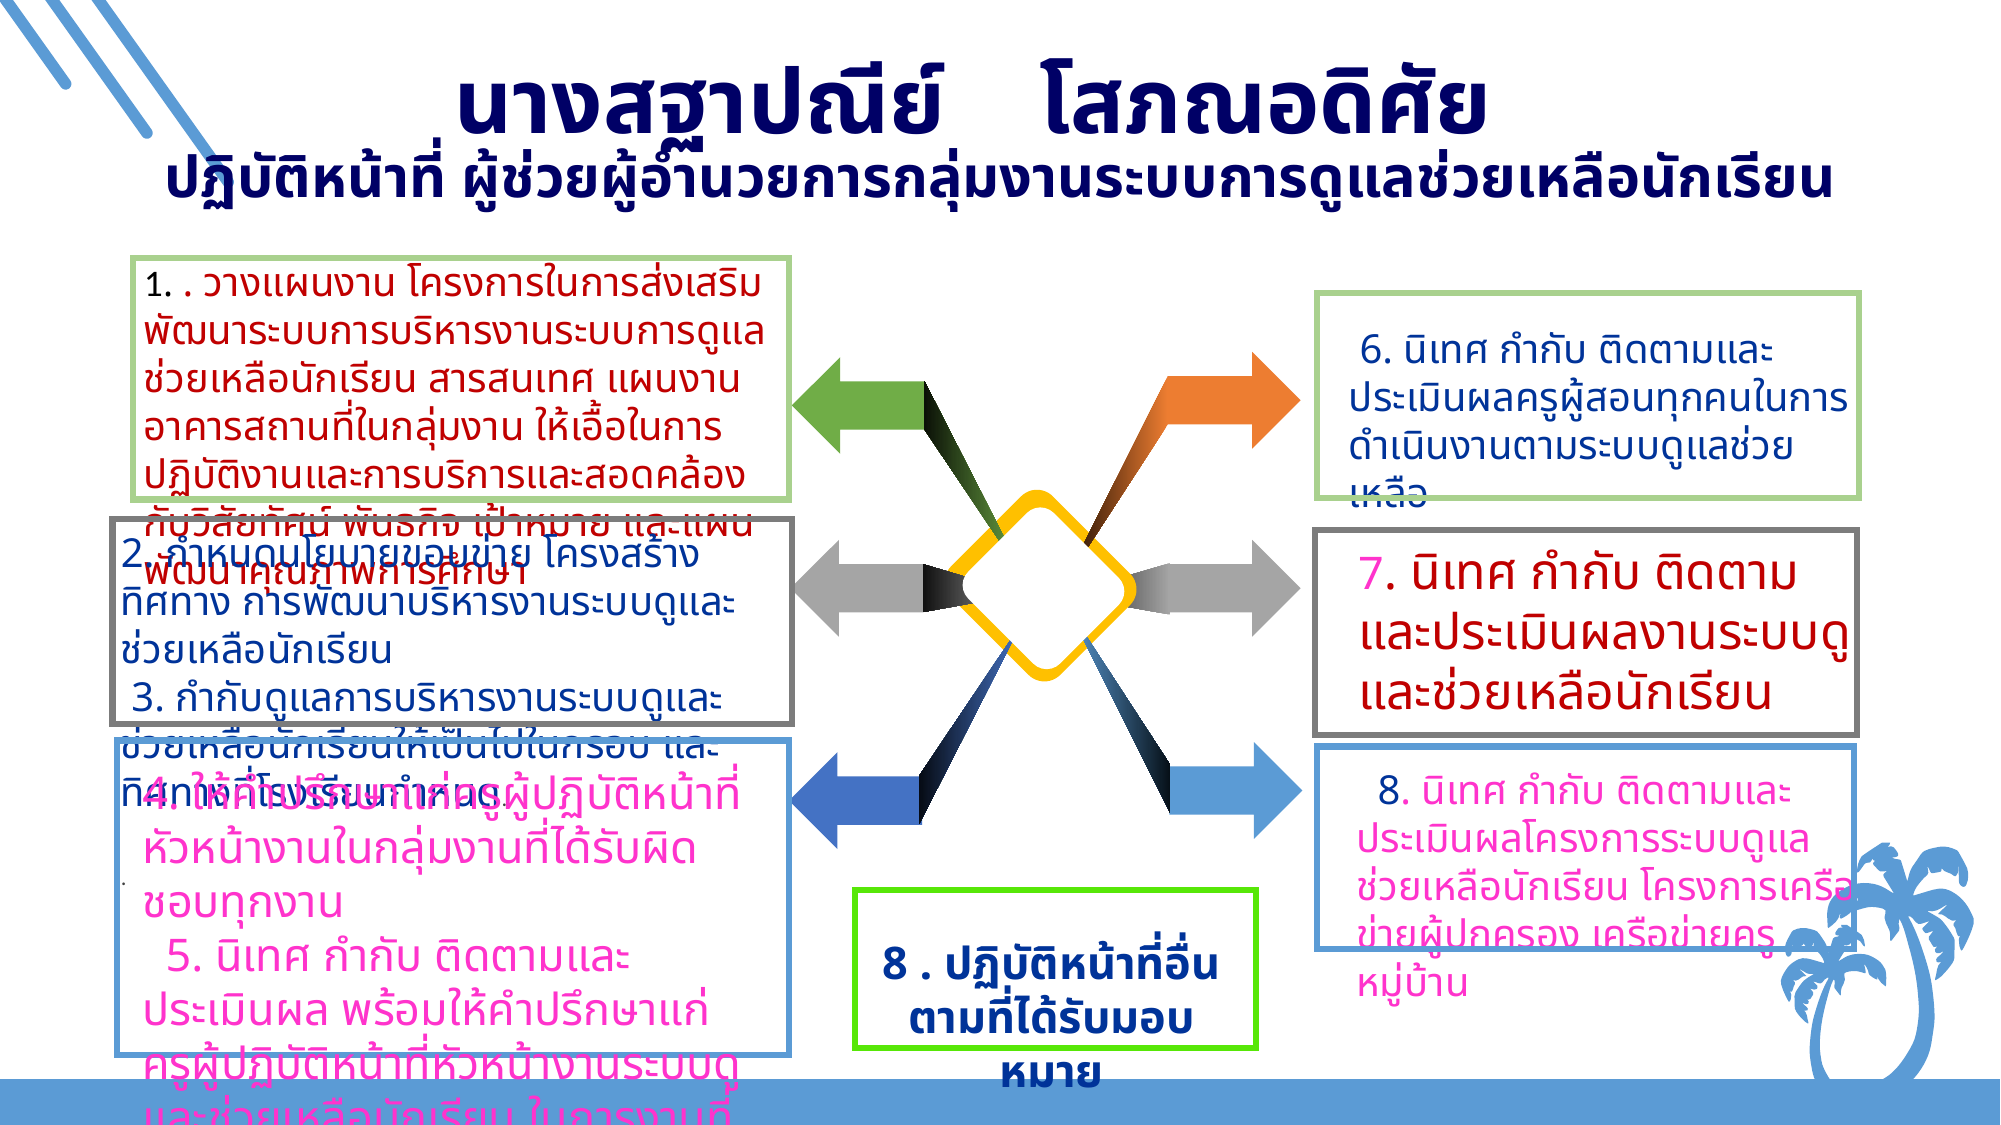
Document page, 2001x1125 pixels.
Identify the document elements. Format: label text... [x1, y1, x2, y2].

text_box 6. นิเทศ กำกับ ติดตามและประเมินผลครูผู้สอนทุกคนในการดำเนินงานตามระบบดูแลช่วยเหลือ [1334, 316, 1876, 532]
text_box 2. กำหนดนโยบายขอบข่าย โครงสร้าง ทิศทาง การพัฒนาบริหารงานระบบดูและช่วยเหลือนักเรียน 3. กำกับดูแลการบริหารงานระบบดูและช่วยเหลือนักเรียนให้เป็นไปในกรอบ และทิศทางที่โรงเรียนกำหนด. . [106, 519, 769, 898]
text_box 8. นิเทศ กำกับ ติดตามและประเมินผลโครงการระบบดูแลช่วยเหลือนักเรียน โครงการเครือข่ายผู้ปกครอง เครือข่ายครูหมู่บ้าน [1341, 757, 1872, 1012]
text_box 1. . วางแผนงาน โครงการในการส่งเสริมพัฒนาระบบการบริหารงานระบบการดูแลช่วยเหลือนักเรียน สารสนเทศ แผนงาน อาคารสถานที่ในกลุ่มงาน ให้เอื้อในการปฏิบัติงานและการบริการและสอดคล้องกับวิสัยทัศน์ พันธกิจ เป้าหมาย และแผนพัฒนาคุณภาพการศึกษา [129, 249, 800, 518]
list ปฏิบัติหน้าที่ ผู้ช่วยผู้อำนวยการกลุ่มงานระบบการดูแลช่วยเหลือนักเรียน [145, 119, 1855, 239]
text_box 8 . ปฏิบัติหน้าที่อื่นตามที่ได้รับมอบหมาย [842, 872, 1261, 1104]
text_box [116, 739, 790, 1056]
text_box [1316, 745, 1855, 950]
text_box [788, 351, 1303, 849]
text_box [1316, 292, 1860, 499]
text_box 4. ให้คำปรึกษาแก่ครูผู้ปฏิบัติหน้าที่หัวหน้างานในกลุ่มงานที่ได้รับผิดชอบทุกงาน 5. นิเทศ กำกับ ติดตามและประเมินผล พร้อมให้คำปรึกษาแก่ครูผู้ปฏิบัติหน้าที่หัวหน้างานระบบดูและช่วยเหลือนักเรียน ในภารงานที่ได้รับผิดชอบ [127, 757, 773, 1125]
text_box [854, 889, 1257, 1049]
text_box [1314, 529, 1858, 736]
text_box นางสฐาปณีย์ โสภณอดิศัย [439, 36, 1507, 160]
text_box 7. นิเทศ กำกับ ติดตามและประเมินผลงานระบบดูและช่วยเหลือนักเรียน [1343, 532, 1878, 727]
text_box [112, 518, 788, 725]
text_box [132, 257, 790, 501]
